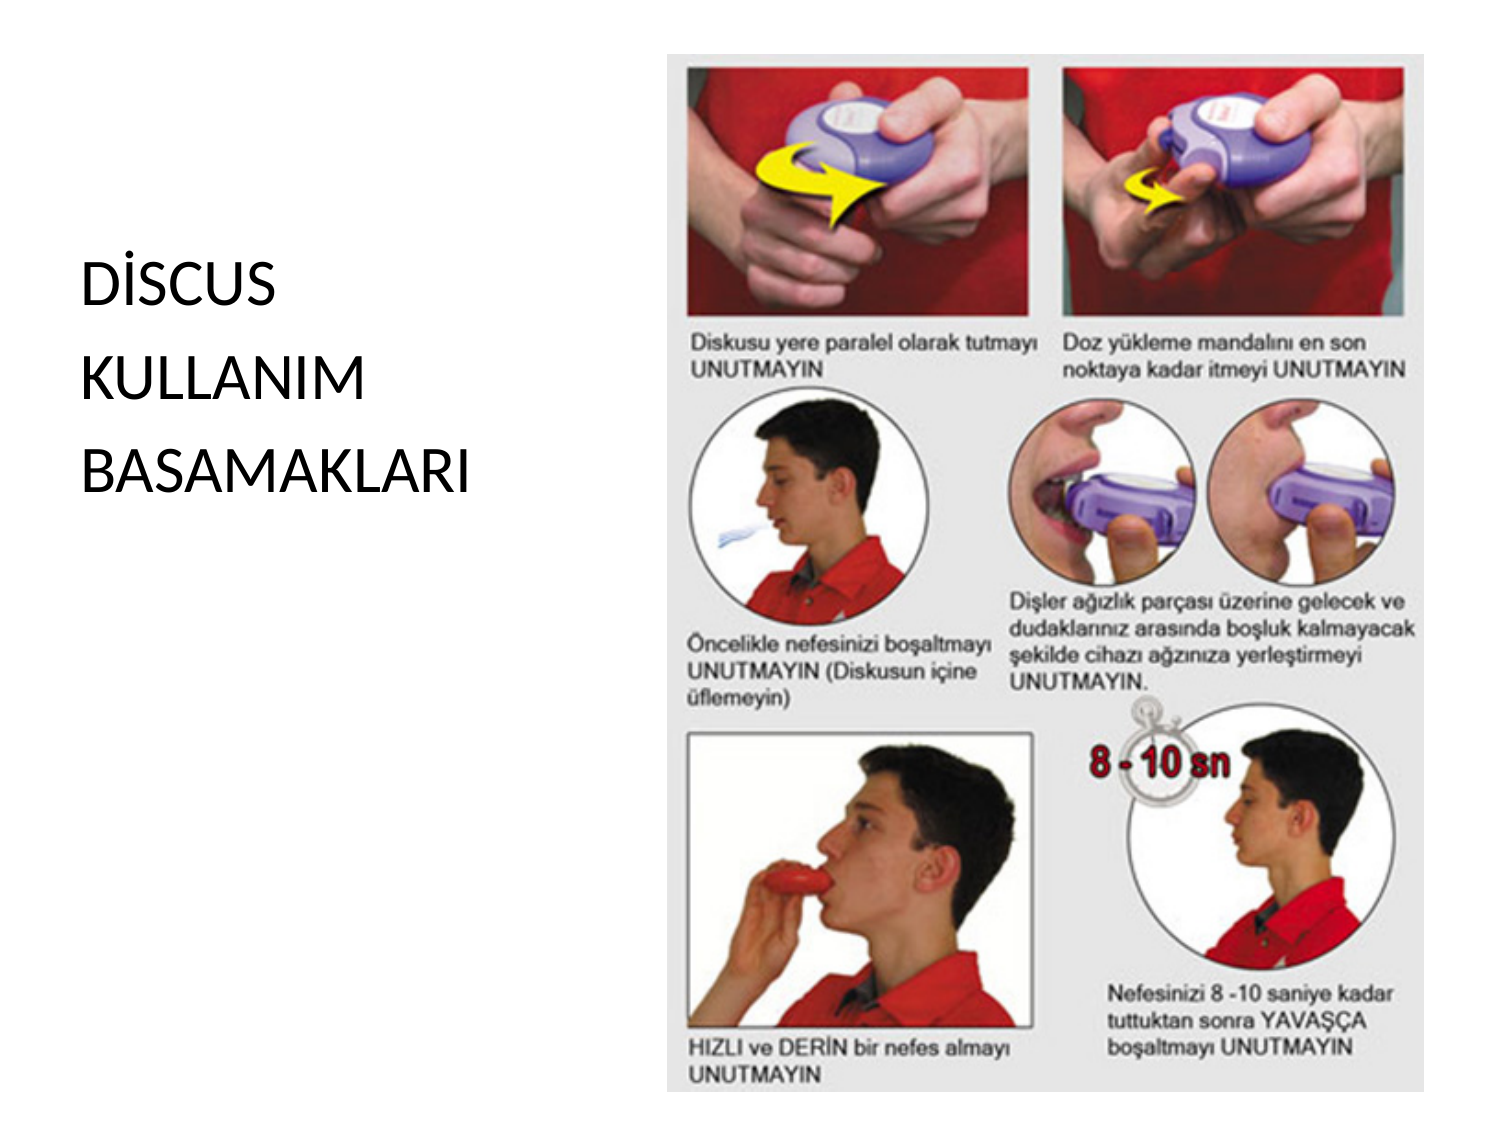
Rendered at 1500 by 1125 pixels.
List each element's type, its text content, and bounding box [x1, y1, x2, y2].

picture [667, 54, 1424, 1092]
list DİSCUS KULLANIM BASAMAKLARI [64, 231, 622, 975]
